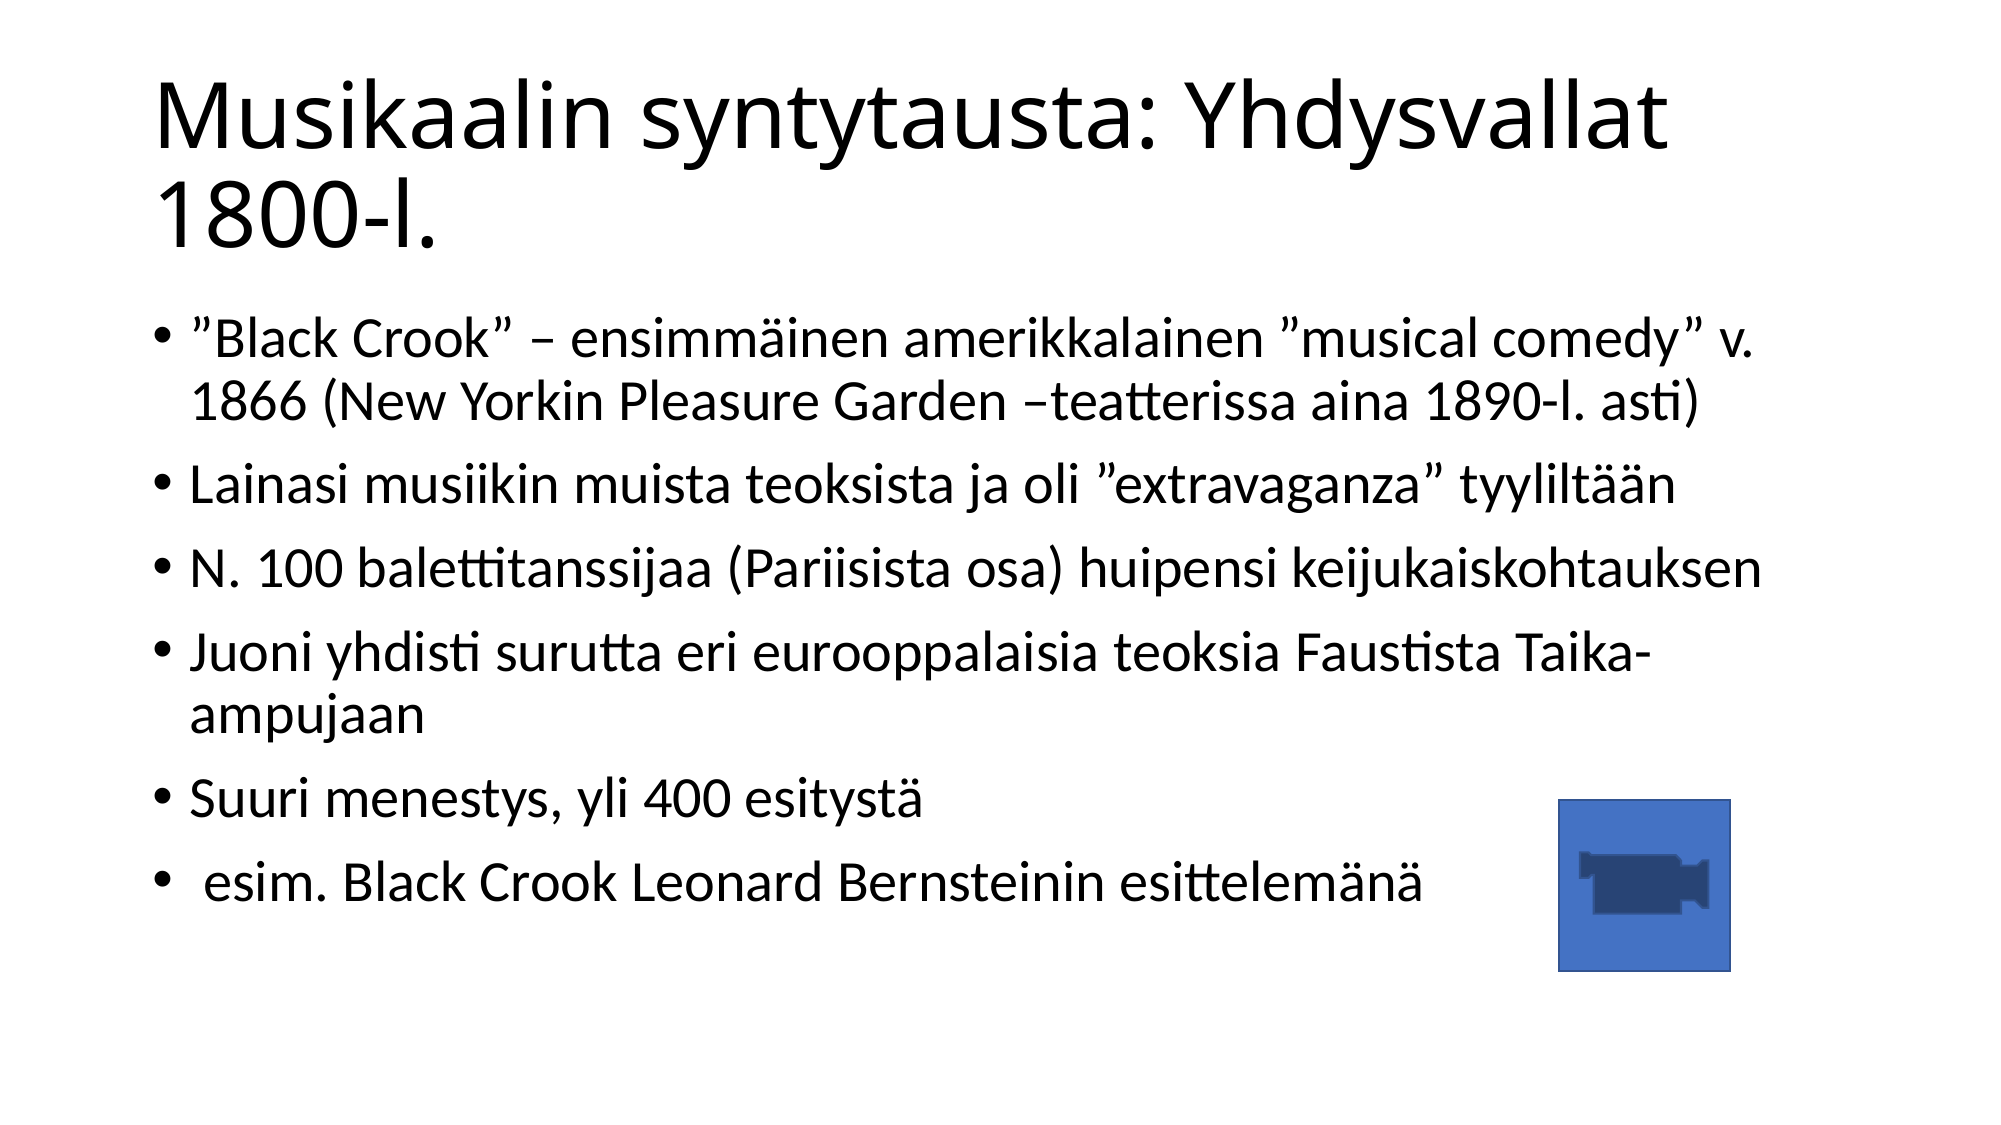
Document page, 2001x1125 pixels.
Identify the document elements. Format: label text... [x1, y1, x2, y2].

list ”Black Crook” – ensimmäinen amerikkalainen ”musical comedy” v. 1866 (New Yorkin Pleasure Garden –teatterissa aina 1890-l. asti) Lainasi musiikin muista teoksista ja oli ”extravaganza” tyyliltään N. 100 balettitanssijaa (Pariisista osa) huipensi keijukaiskohtauksen Juoni yhdisti surutta eri eurooppalaisia teoksia Faustista Taika-ampujaan Suuri menestys, yli 400 esitystä esim. Black Crook Leonard Bernsteinin esittelemänä [137, 299, 1863, 1014]
title Musikaalin syntytausta: Yhdysvallat 1800-l. [137, 59, 1863, 278]
text_box [1558, 799, 1731, 972]
